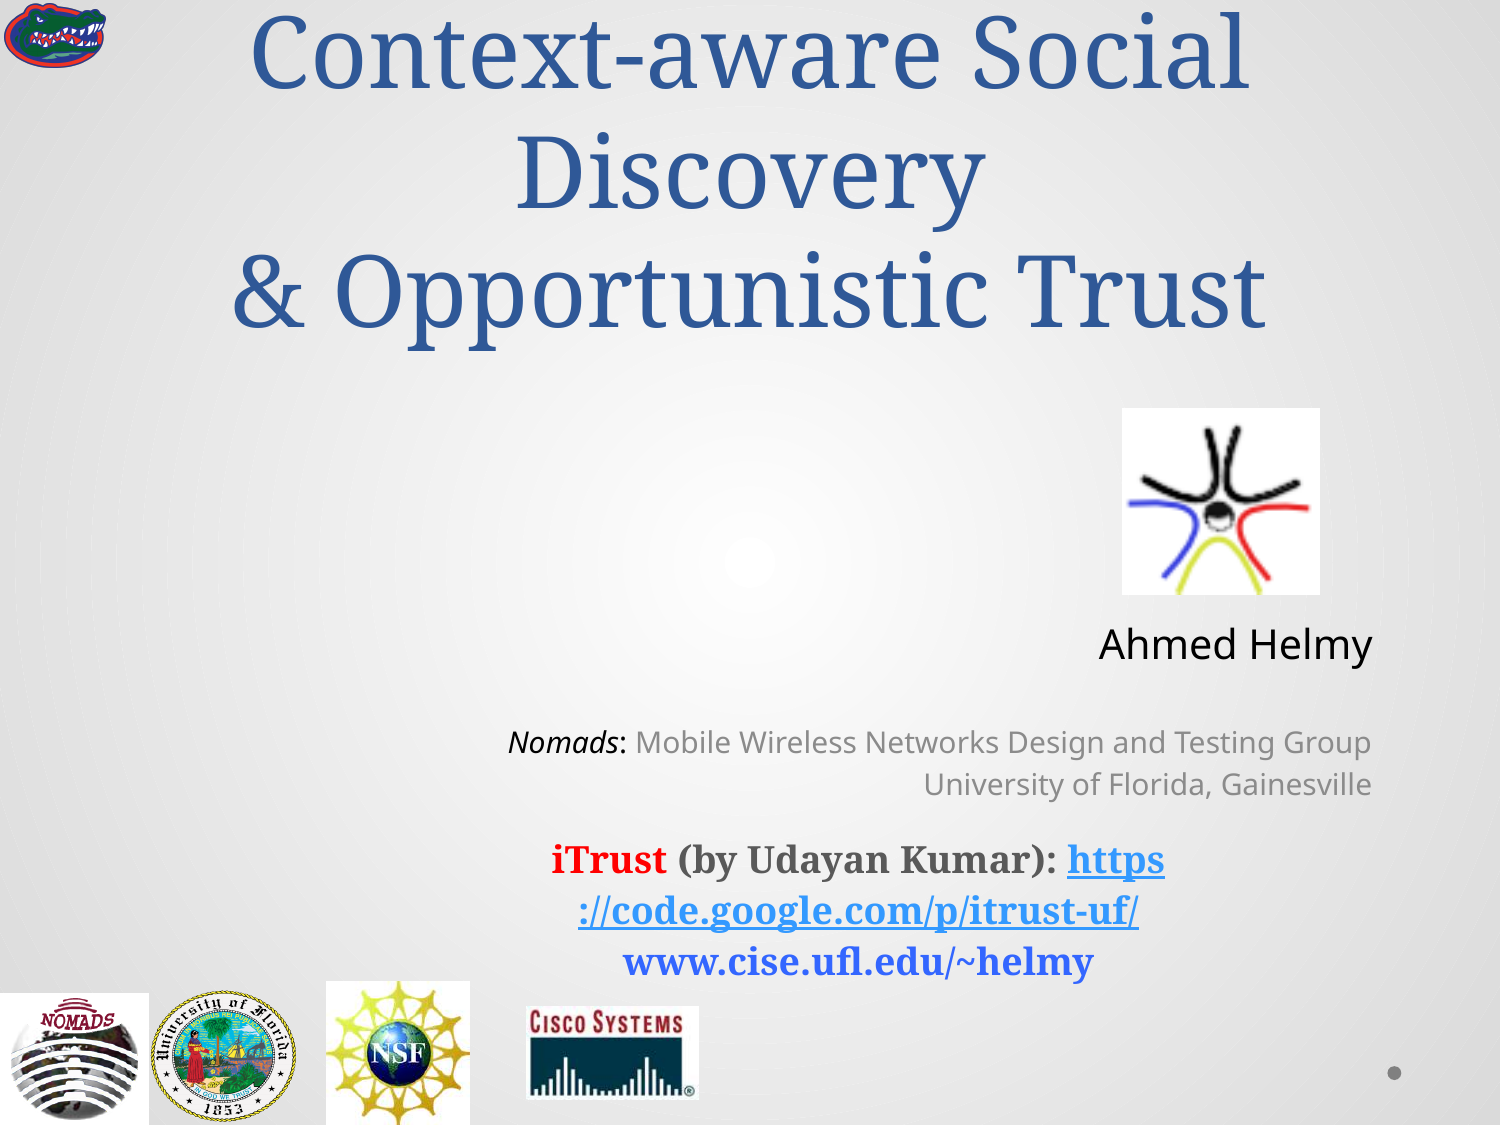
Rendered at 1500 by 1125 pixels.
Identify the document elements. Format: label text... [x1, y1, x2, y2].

subtitle Ahmed Helmy Nomads: Mobile Wireless Networks Design and Testing Group University of Florida, Gainesville [112, 610, 1388, 811]
picture [1122, 407, 1320, 595]
picture [325, 980, 470, 1125]
title Context-aware Social Discovery & Opportunistic Trust [80, 125, 1421, 356]
text_box iTrust (by Udayan Kumar): https://code.google.com/p/itrust-uf/ www.cise.ufl.edu/~helmy [297, 828, 1421, 991]
picture [4, 3, 106, 68]
picture [0, 988, 298, 1125]
picture [525, 1005, 700, 1100]
